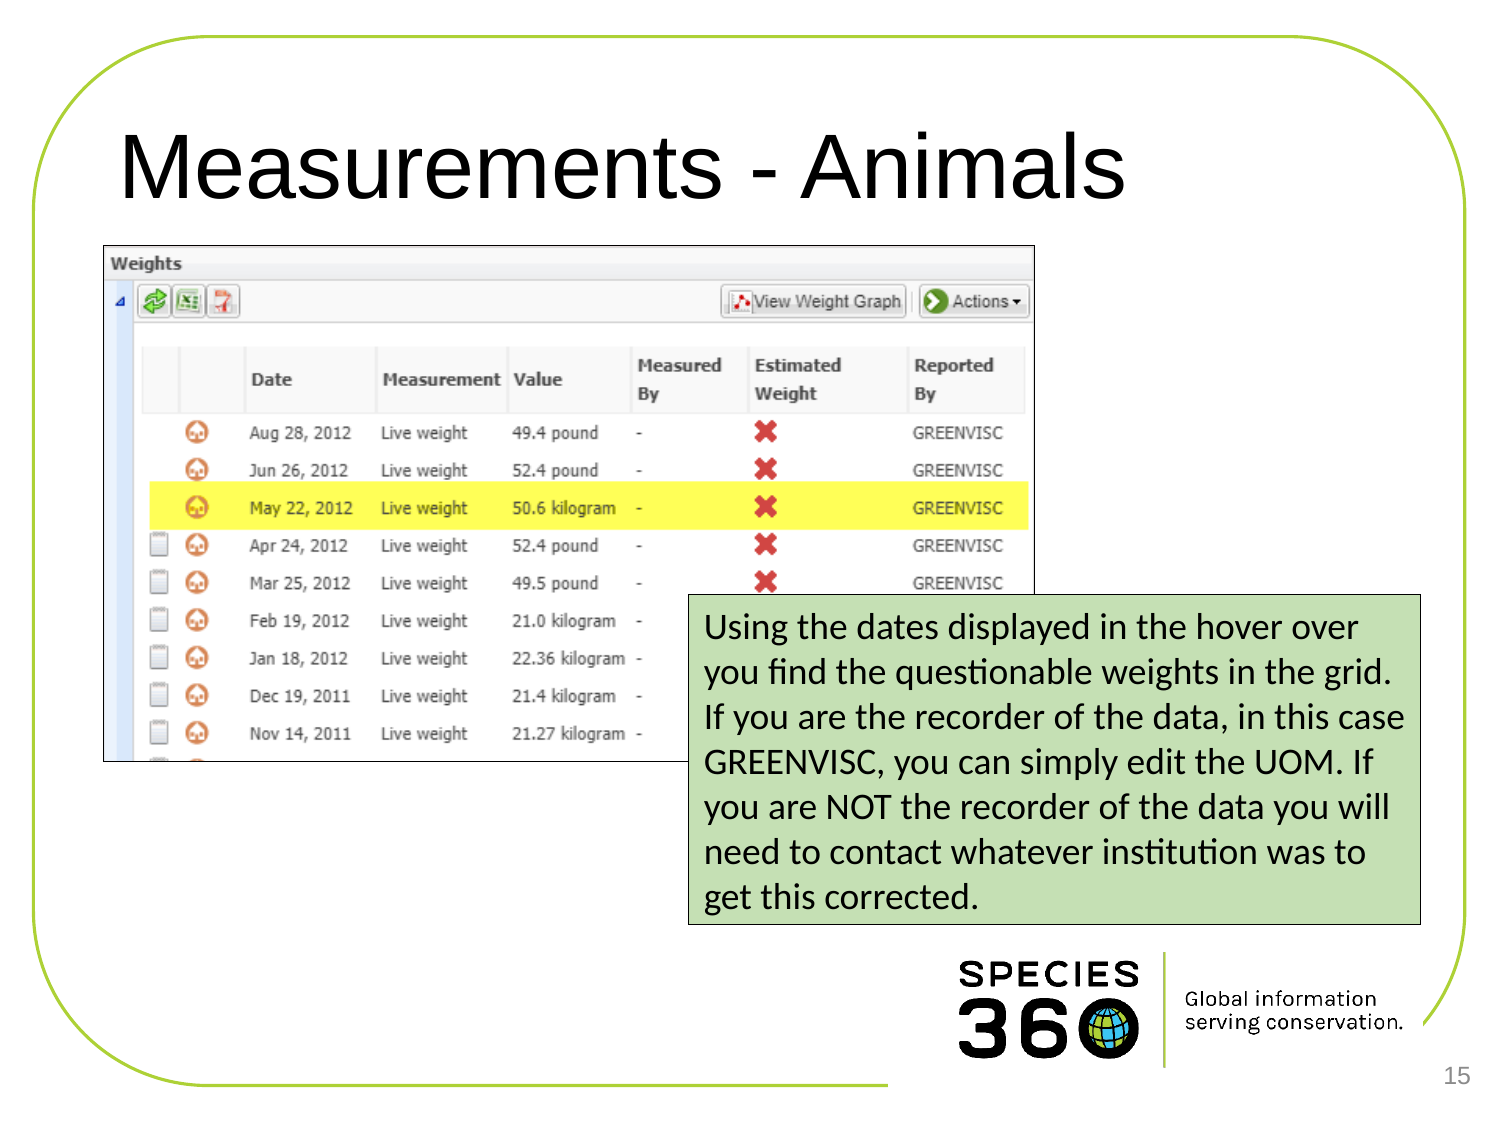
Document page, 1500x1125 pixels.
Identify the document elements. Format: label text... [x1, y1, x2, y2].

text_box Using the dates displayed in the hover over you find the questionable weights in the grid. If you are the recorder of the data, in this case GREENVISC, you can simply edit the UOM. If you are NOT the recorder of the data you will need to contact whatever institution was to get this corrected. [688, 594, 1421, 925]
title Measurements - Animals [103, 59, 1397, 278]
picture [103, 245, 1035, 762]
slide_number 15 [1148, 1044, 1487, 1105]
picture [954, 944, 1407, 1075]
